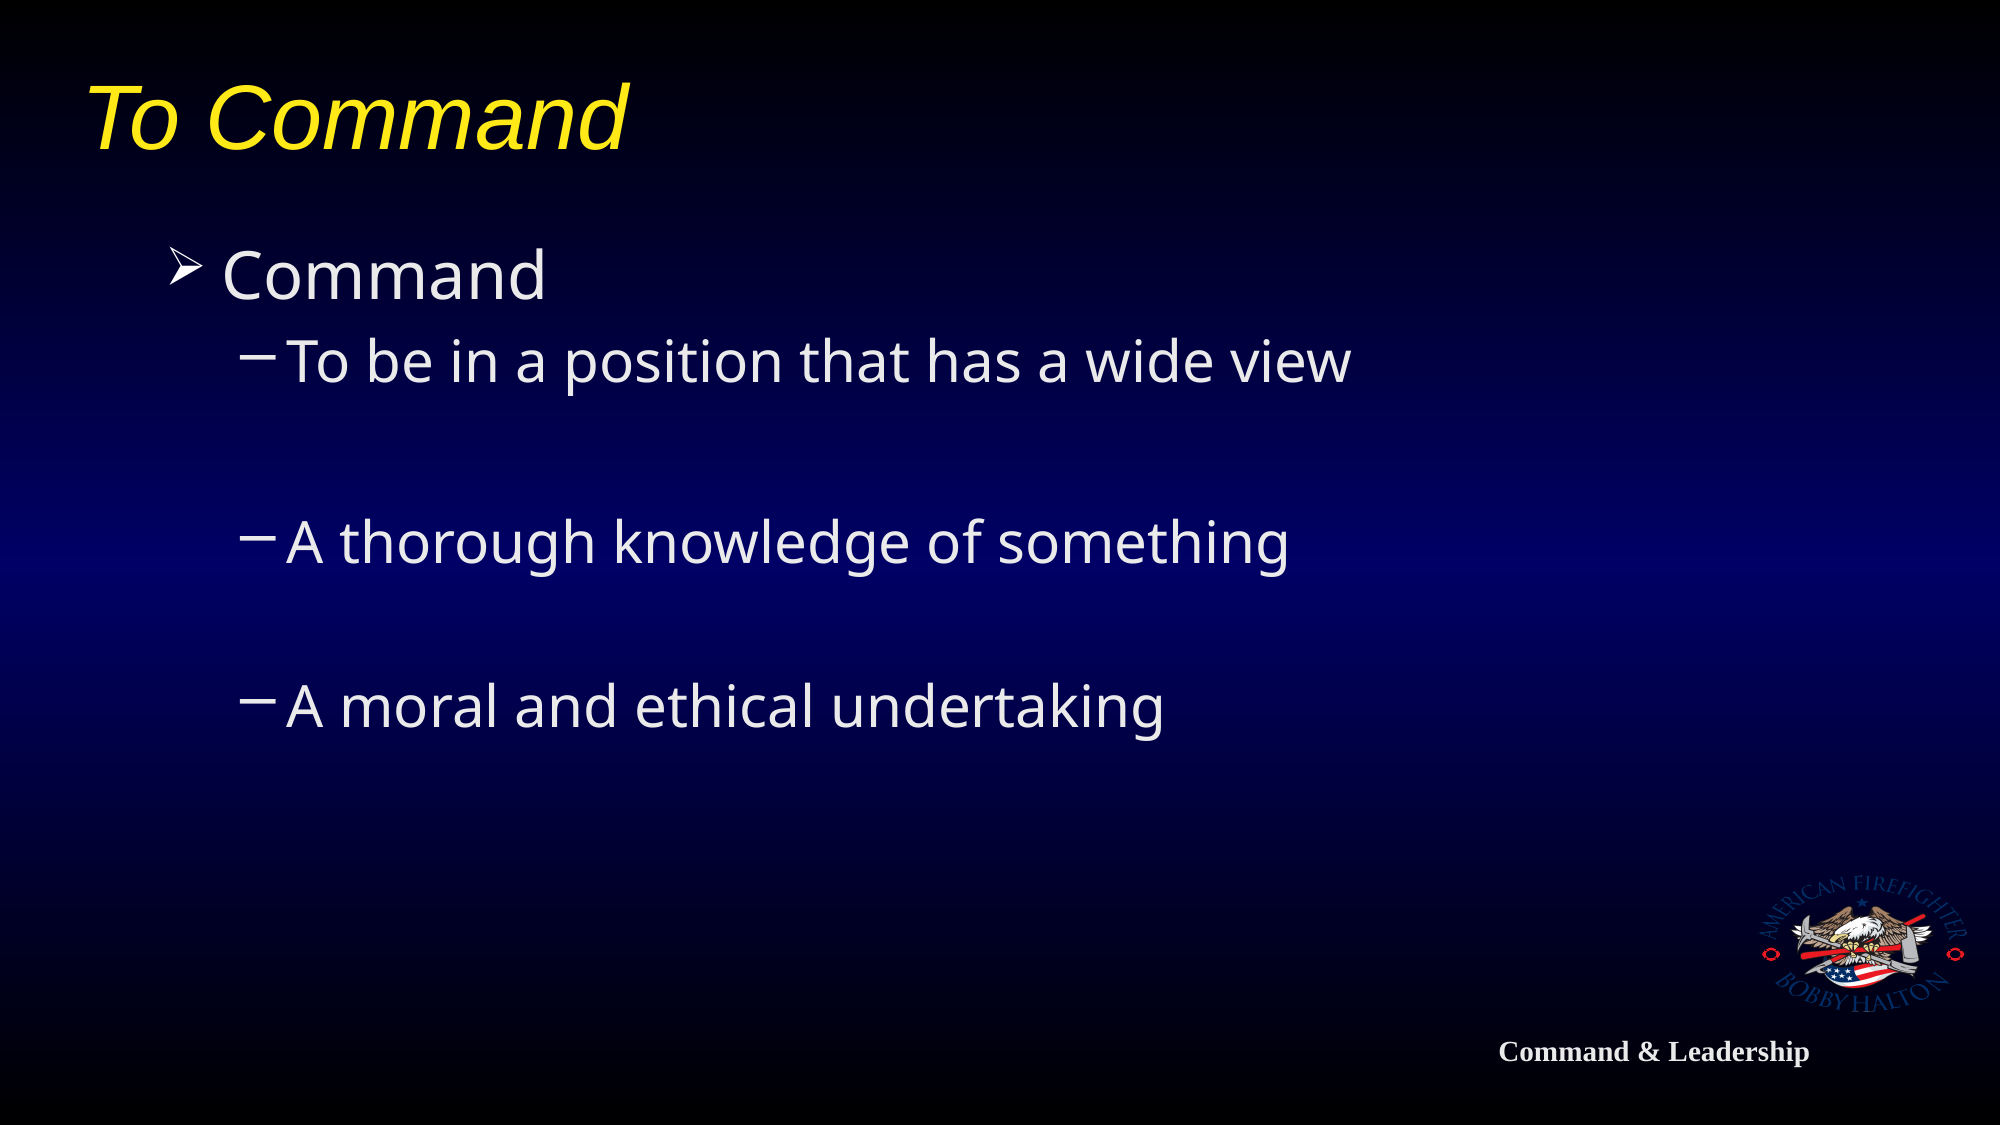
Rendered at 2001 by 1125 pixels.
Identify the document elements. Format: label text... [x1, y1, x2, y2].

list Command To be in a position that has a wide view A thorough knowledge of something A moral and ethical undertaking [150, 224, 1900, 963]
footer Command & Leadership [1483, 1025, 2000, 1100]
picture [1753, 862, 1971, 1025]
title To Command [66, 37, 1950, 188]
